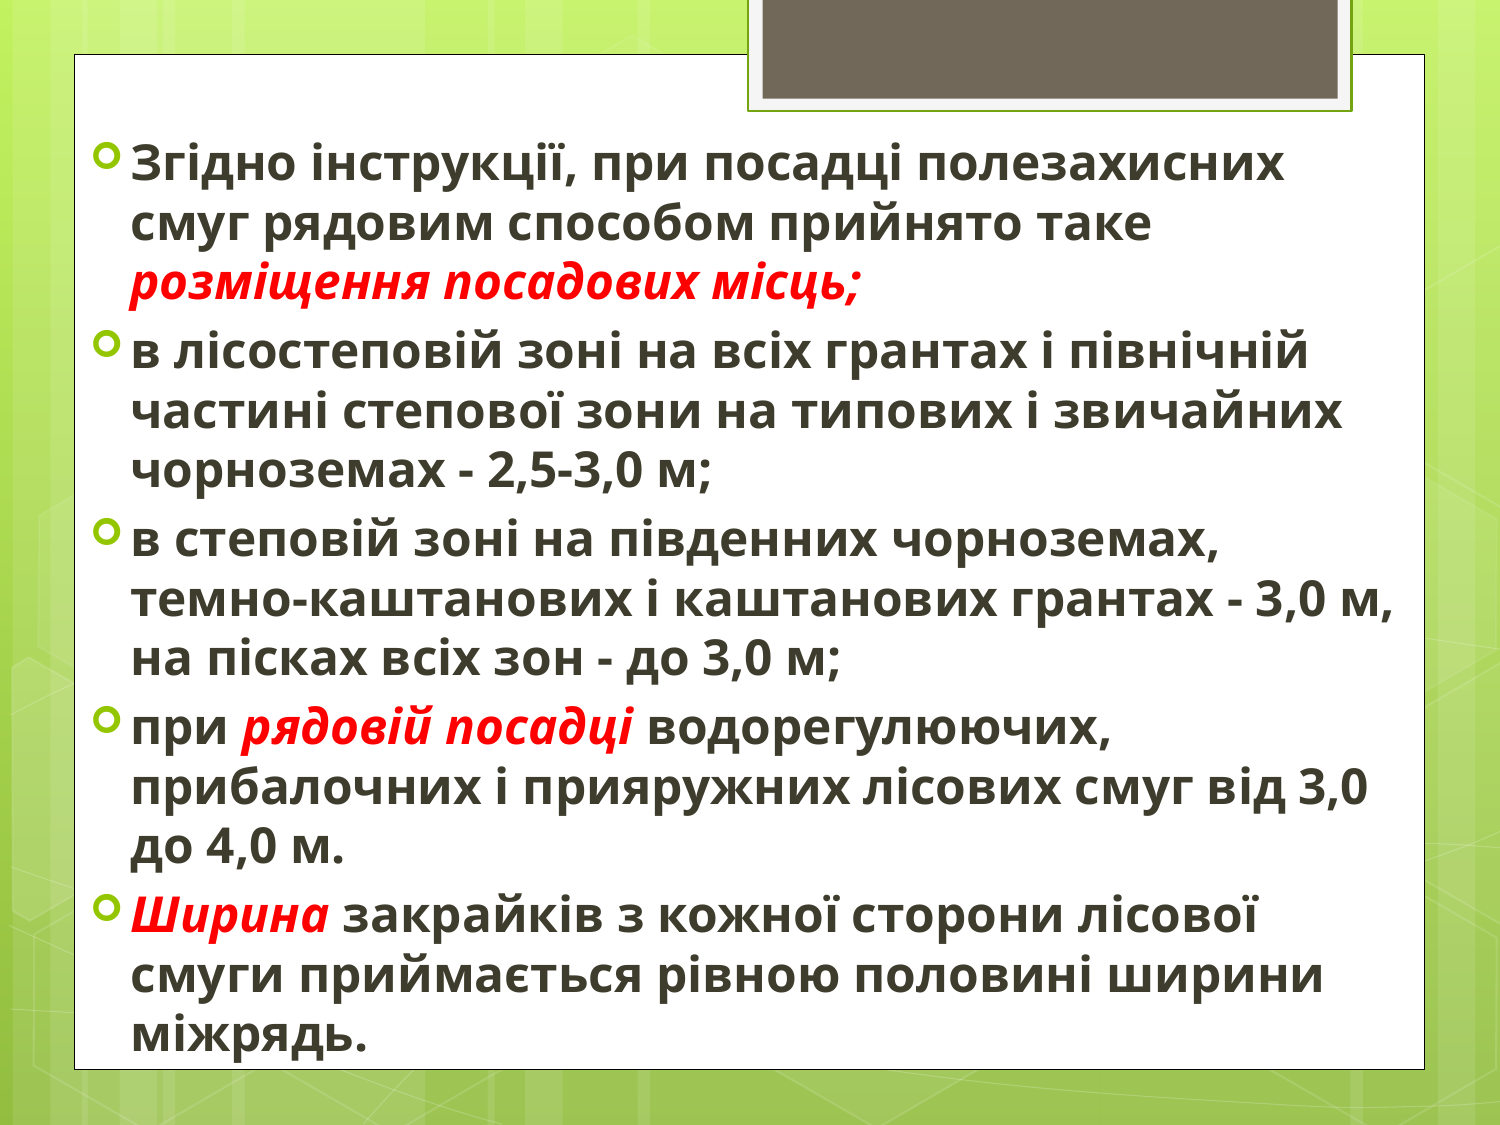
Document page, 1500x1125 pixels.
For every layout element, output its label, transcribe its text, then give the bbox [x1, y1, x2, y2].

list Згідно інструкції, при посадці полезахисних смуг рядовим способом прийнято таке розміщення посадових місць; в лісостеповій зоні на всіх грантах і північній частині степової зони на типових і звичайних чорноземах - 2,5-3,0 м; в степовій зоні на південних чорноземах, темно-каштанових і каштанових грантах - 3,0 м, на пісках всіх зон - до 3,0 м; при рядовій посадці водорегулюючих, прибалочних і прияружних лісових смуг від 3,0 до 4,0 м. Ширина закрайків з кожної сторони лісової смуги приймається рівною половині ширини міжрядь. [64, 54, 1425, 1071]
